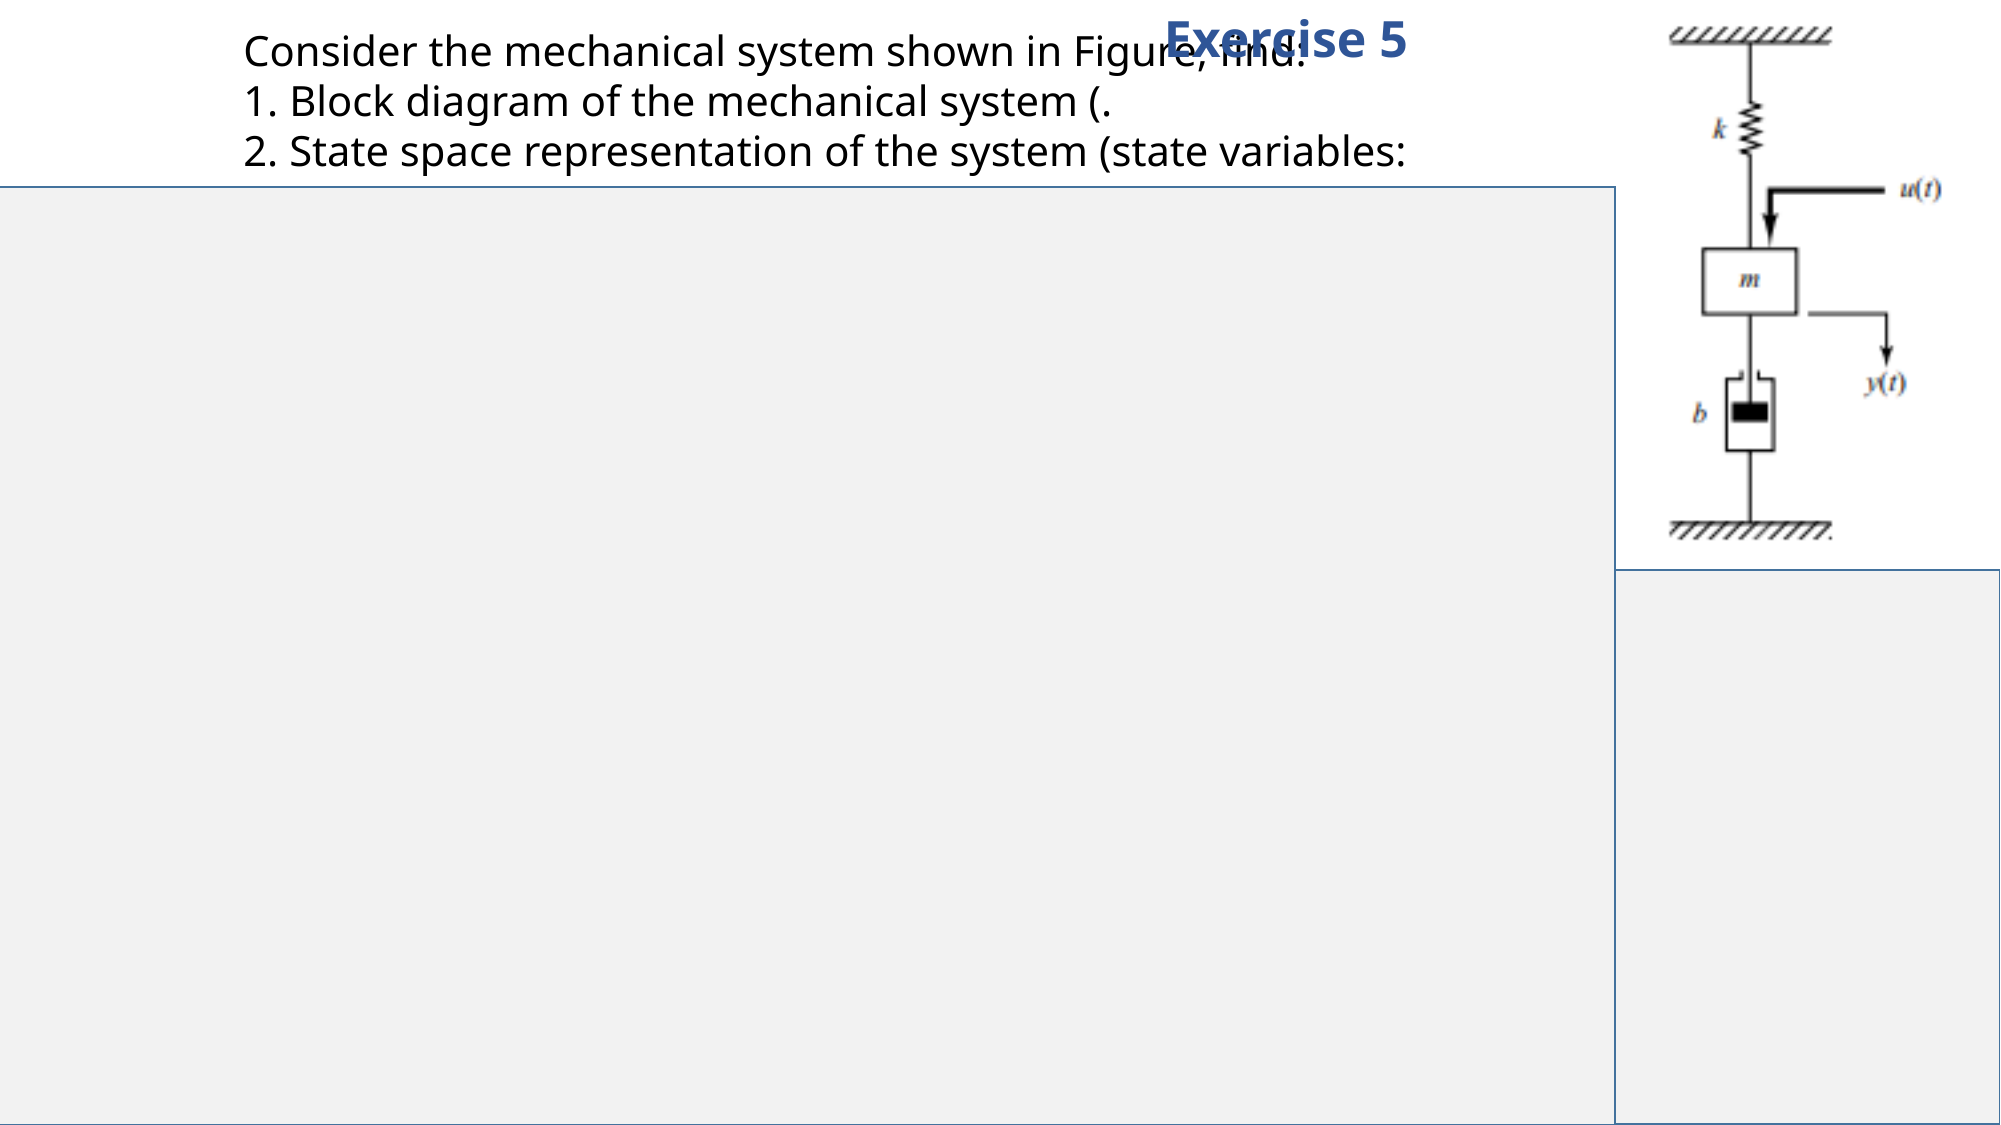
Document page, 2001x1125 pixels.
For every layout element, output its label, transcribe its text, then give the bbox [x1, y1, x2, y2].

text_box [0, 187, 2000, 1125]
text_box Exercise 5 [1149, 0, 1423, 75]
picture [1657, 9, 1971, 187]
